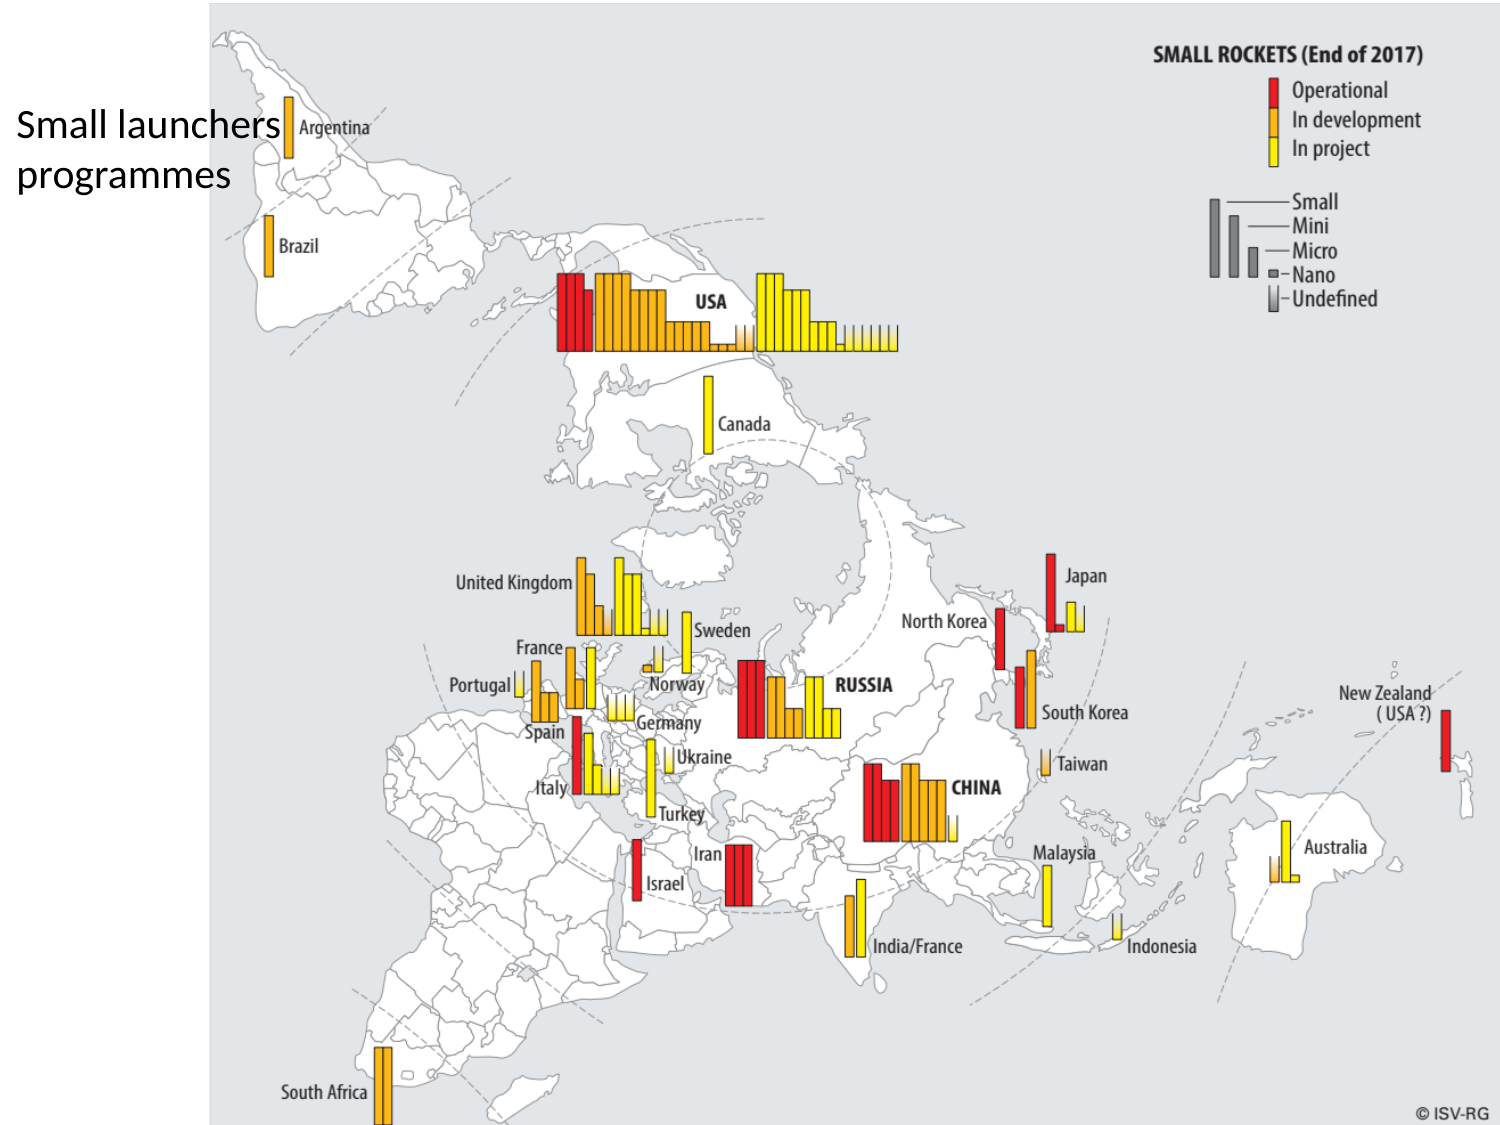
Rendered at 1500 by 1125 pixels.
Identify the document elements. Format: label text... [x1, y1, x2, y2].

picture [209, 2, 1500, 1125]
text_box Small launchers programmes [1, 89, 204, 205]
